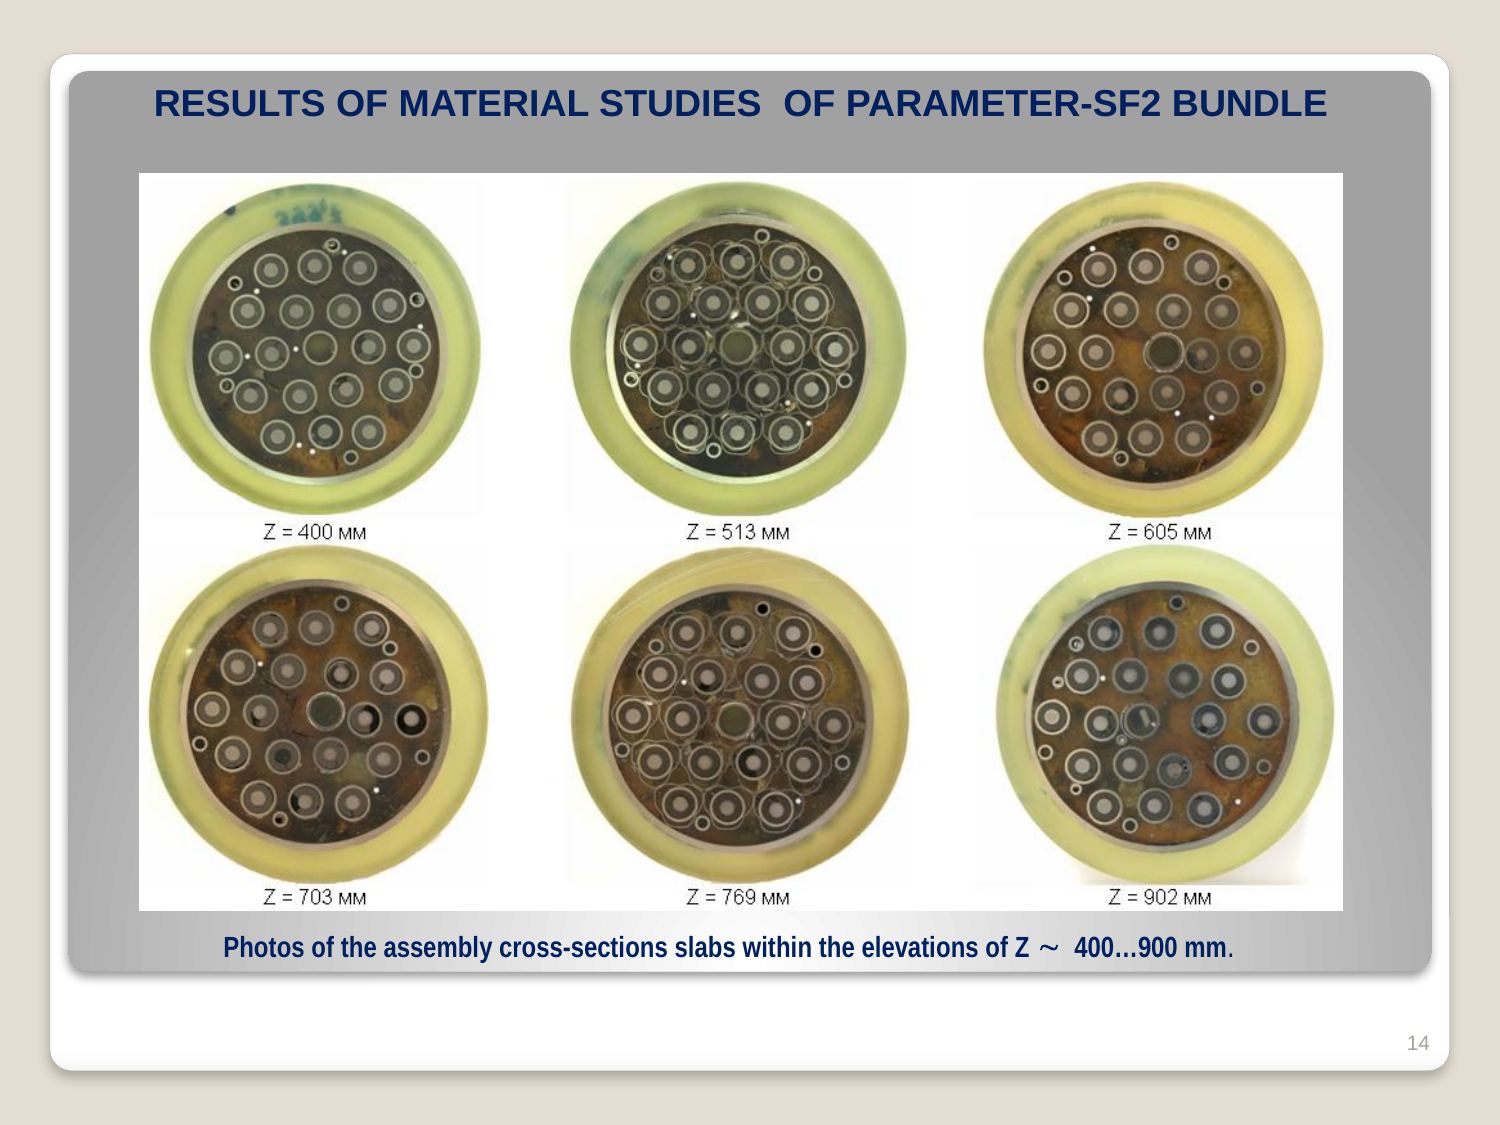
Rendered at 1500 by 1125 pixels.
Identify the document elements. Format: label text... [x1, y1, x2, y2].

text_box Results of material studies of PARAMETER-SF2 bundle [138, 71, 1344, 172]
picture [138, 172, 1344, 911]
text_box Photos of the assembly cross-sections slabs within the elevations of Z  400…900 mm. [208, 923, 1257, 971]
slide_number 14 [1369, 1002, 1445, 1063]
